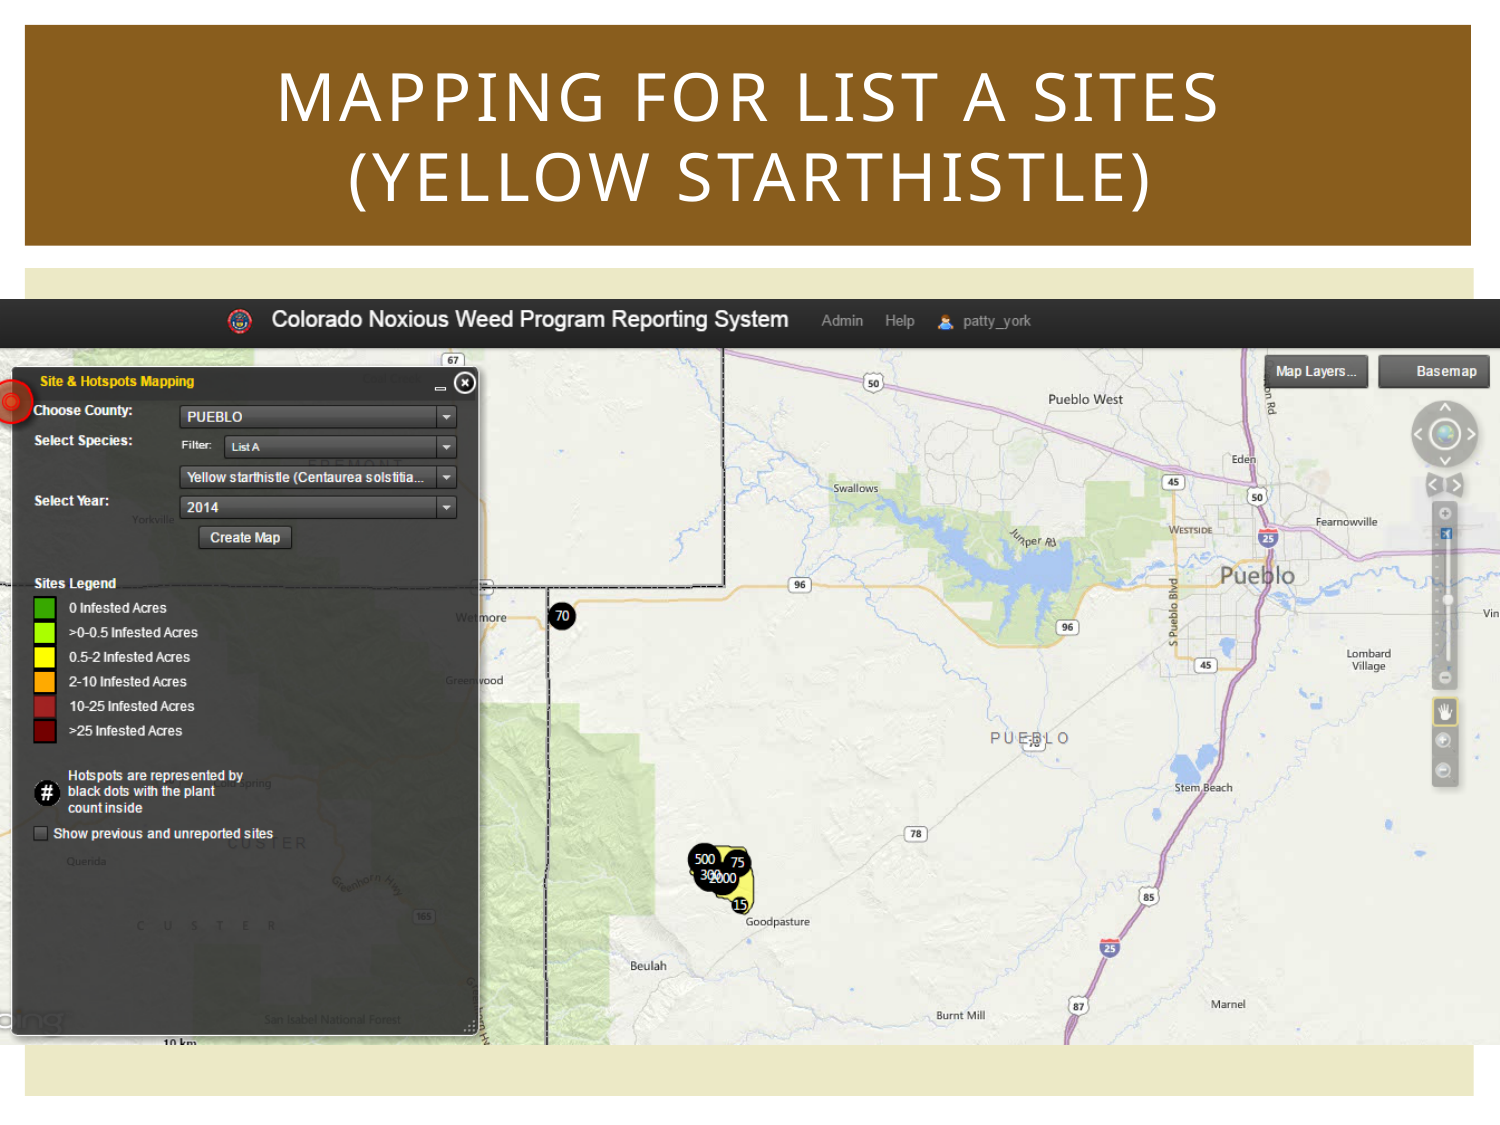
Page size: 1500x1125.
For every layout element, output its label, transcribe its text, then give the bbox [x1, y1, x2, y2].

picture [0, 299, 1500, 1046]
title Mapping For List A sites (Yellow starthistle) [62, 37, 1438, 232]
